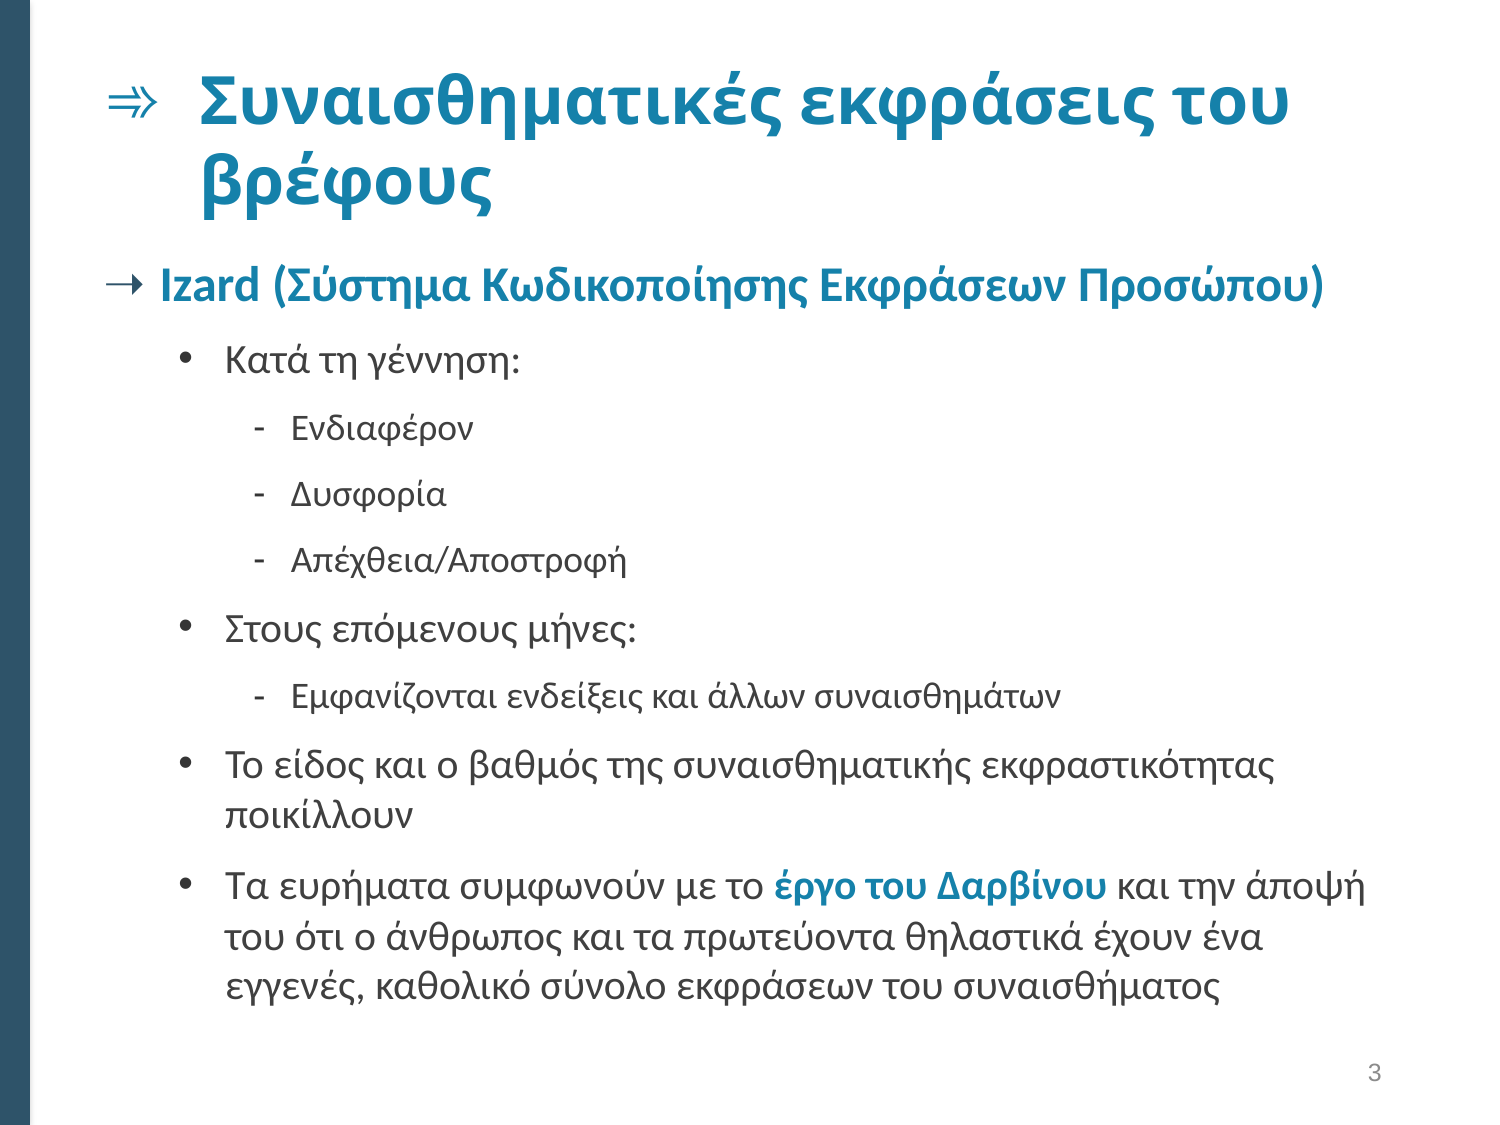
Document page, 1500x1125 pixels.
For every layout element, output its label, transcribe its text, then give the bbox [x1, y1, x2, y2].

list Izard (Σύστημα Κωδικοποίησης Εκφράσεων Προσώπου) Κατά τη γέννηση: Ενδιαφέρον Δυσφορία Απέχθεια/Αποστροφή Στους επόμενους μήνες: Εμφανίζονται ενδείξεις και άλλων συναισθημάτων Το είδος και ο βαθμός της συναισθηματικής εκφραστικότητας ποικίλλουν Τα ευρήματα συμφωνούν με το έργο του Δαρβίνου και την άποψή του ότι ο άνθρωπος και τα πρωτεύοντα θηλαστικά έχουν ένα εγγενές, καθολικό σύνολο εκφράσεων του συναισθήματος [88, 243, 1400, 1024]
slide_number 3 [1059, 1042, 1397, 1103]
title Συναισθηματικές εκφράσεις του βρέφους [90, 50, 1402, 197]
